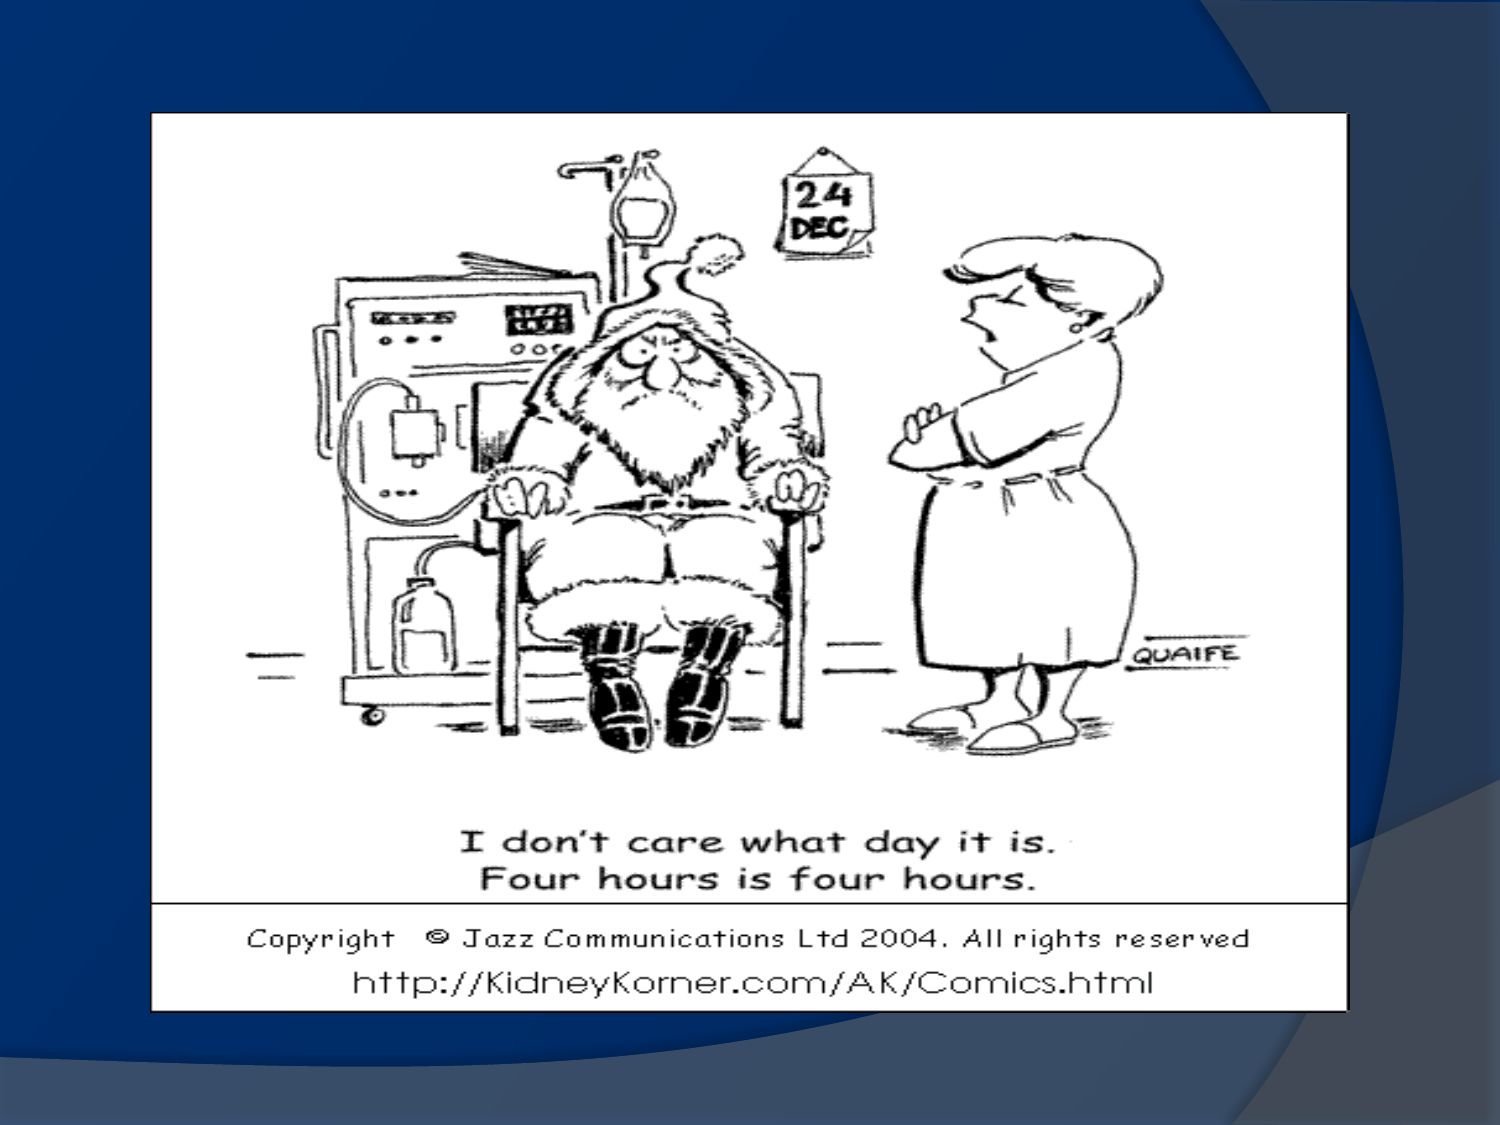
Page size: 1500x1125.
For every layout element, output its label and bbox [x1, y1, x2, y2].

list [149, 112, 1351, 1013]
